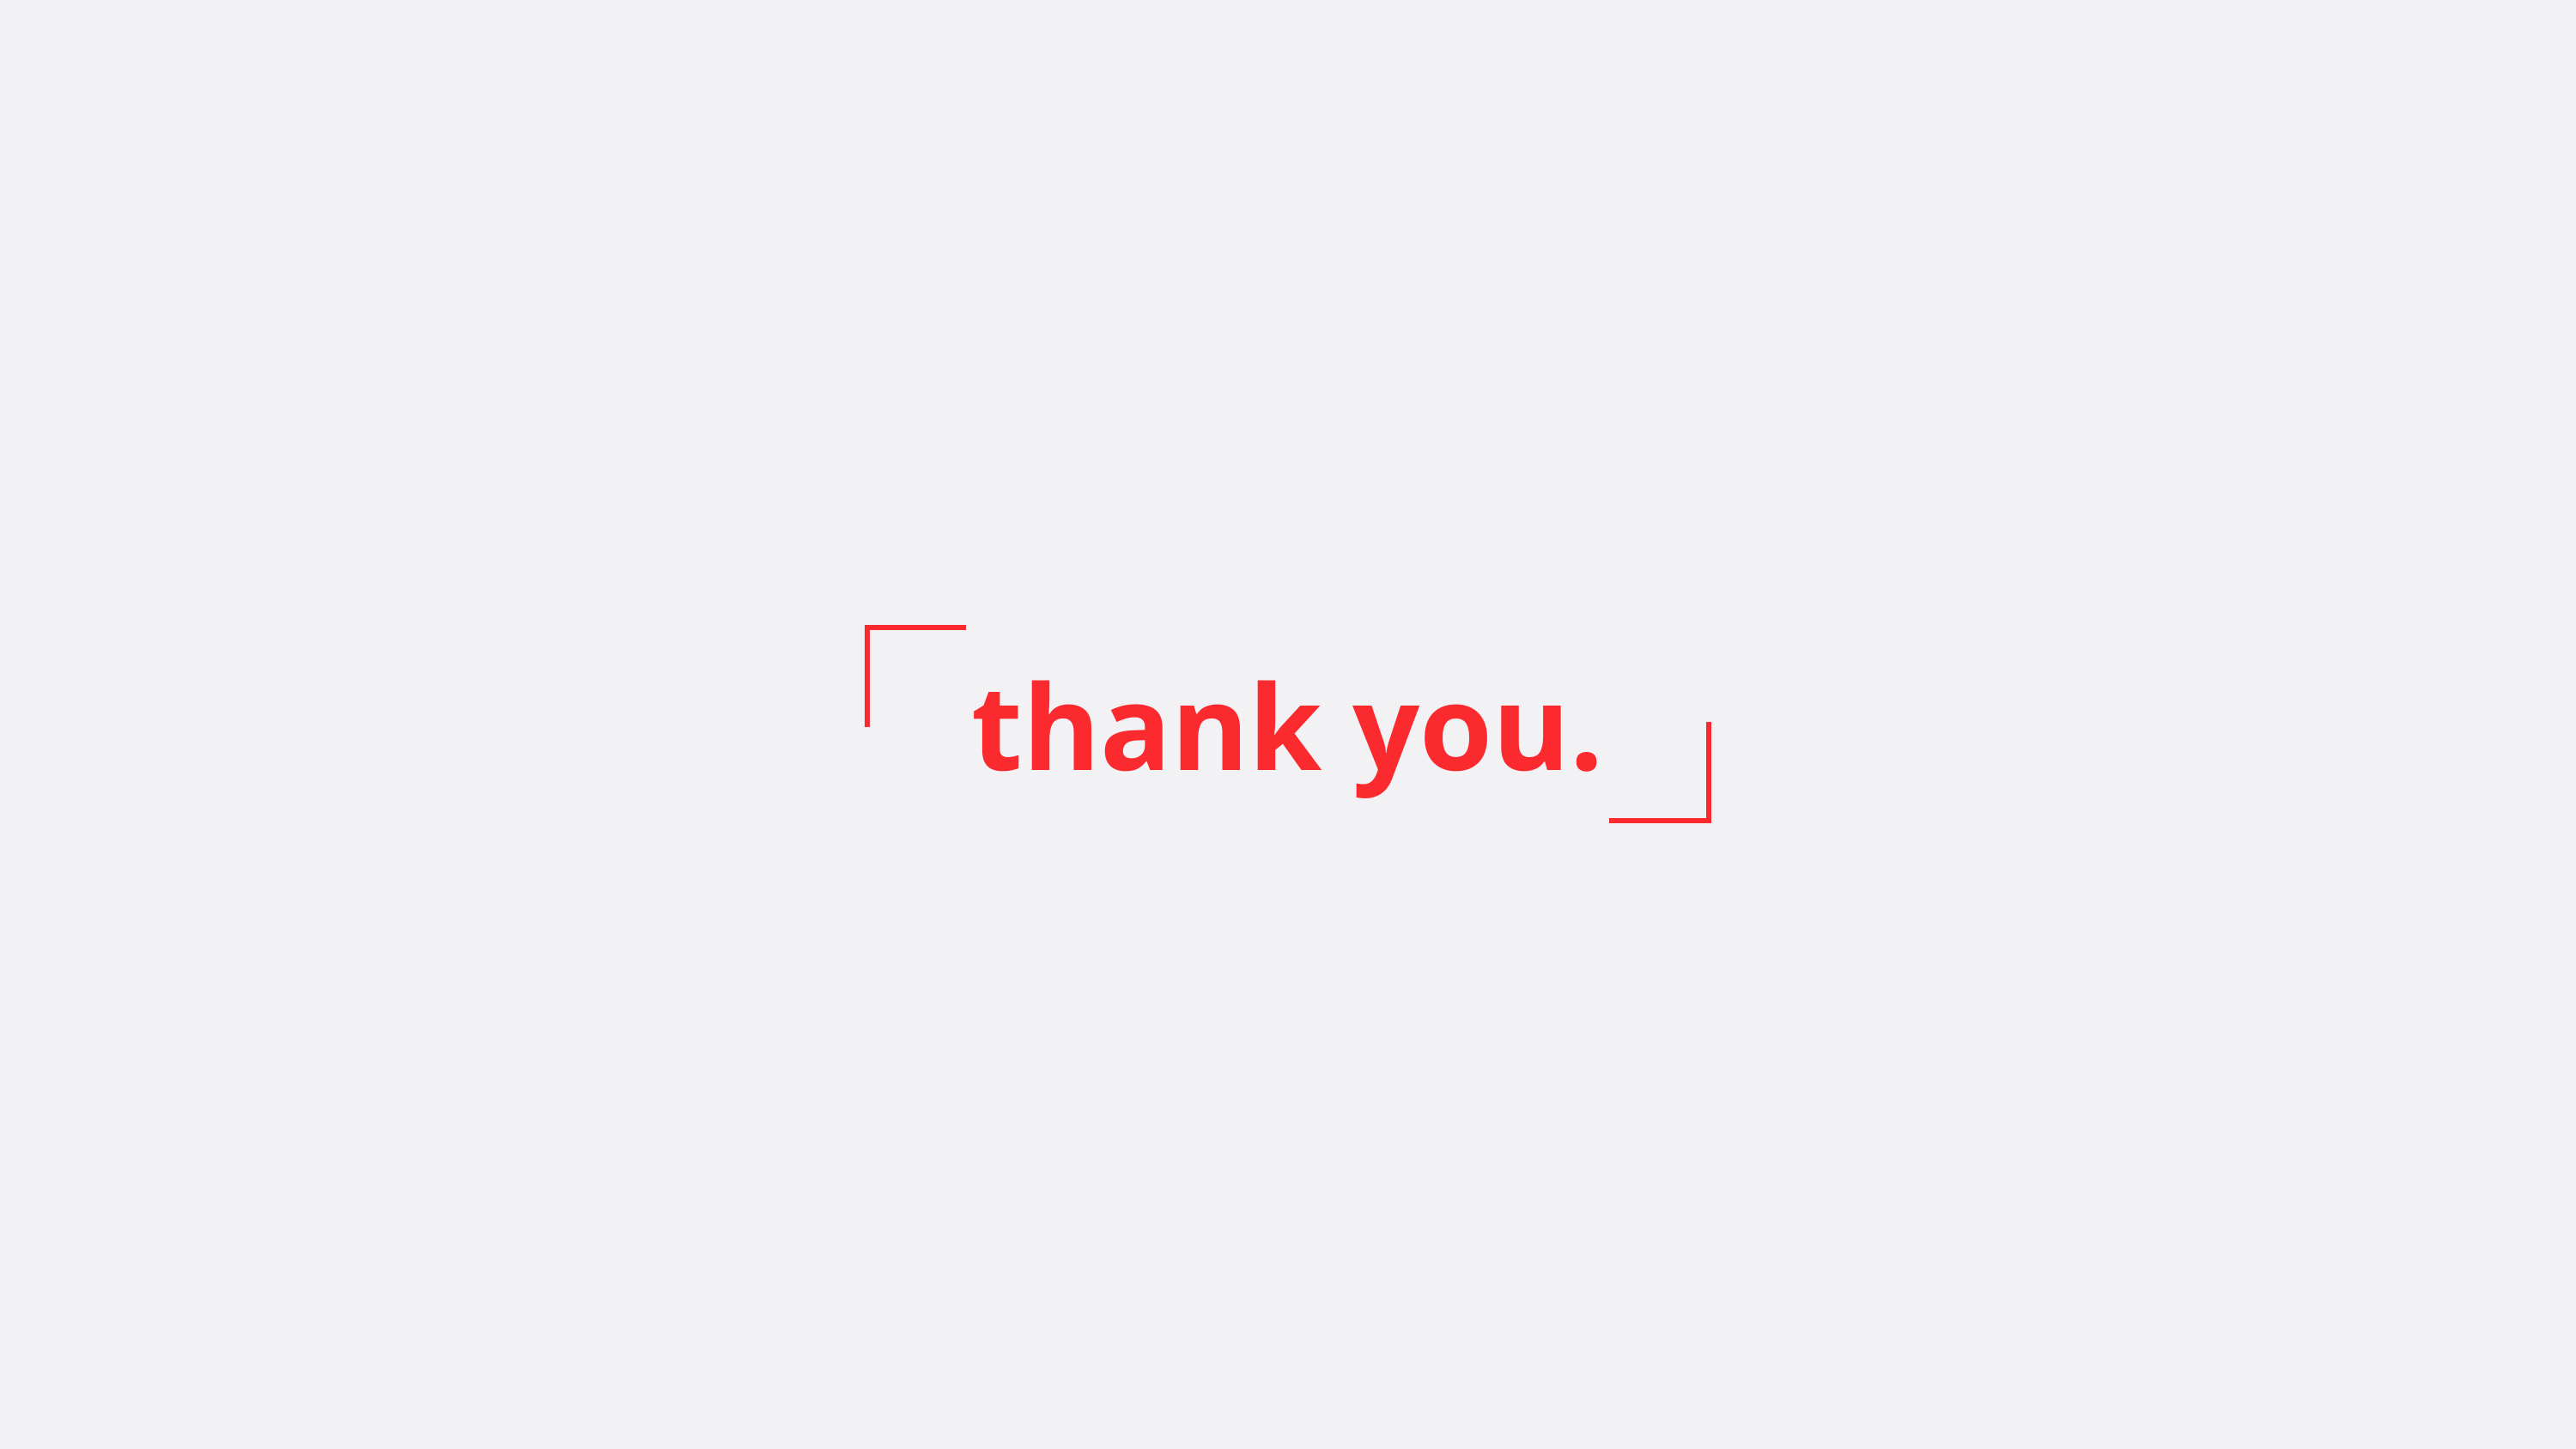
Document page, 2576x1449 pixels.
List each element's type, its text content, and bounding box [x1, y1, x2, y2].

text_box thank you. [842, 646, 1734, 801]
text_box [1612, 724, 1710, 822]
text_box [866, 627, 964, 724]
